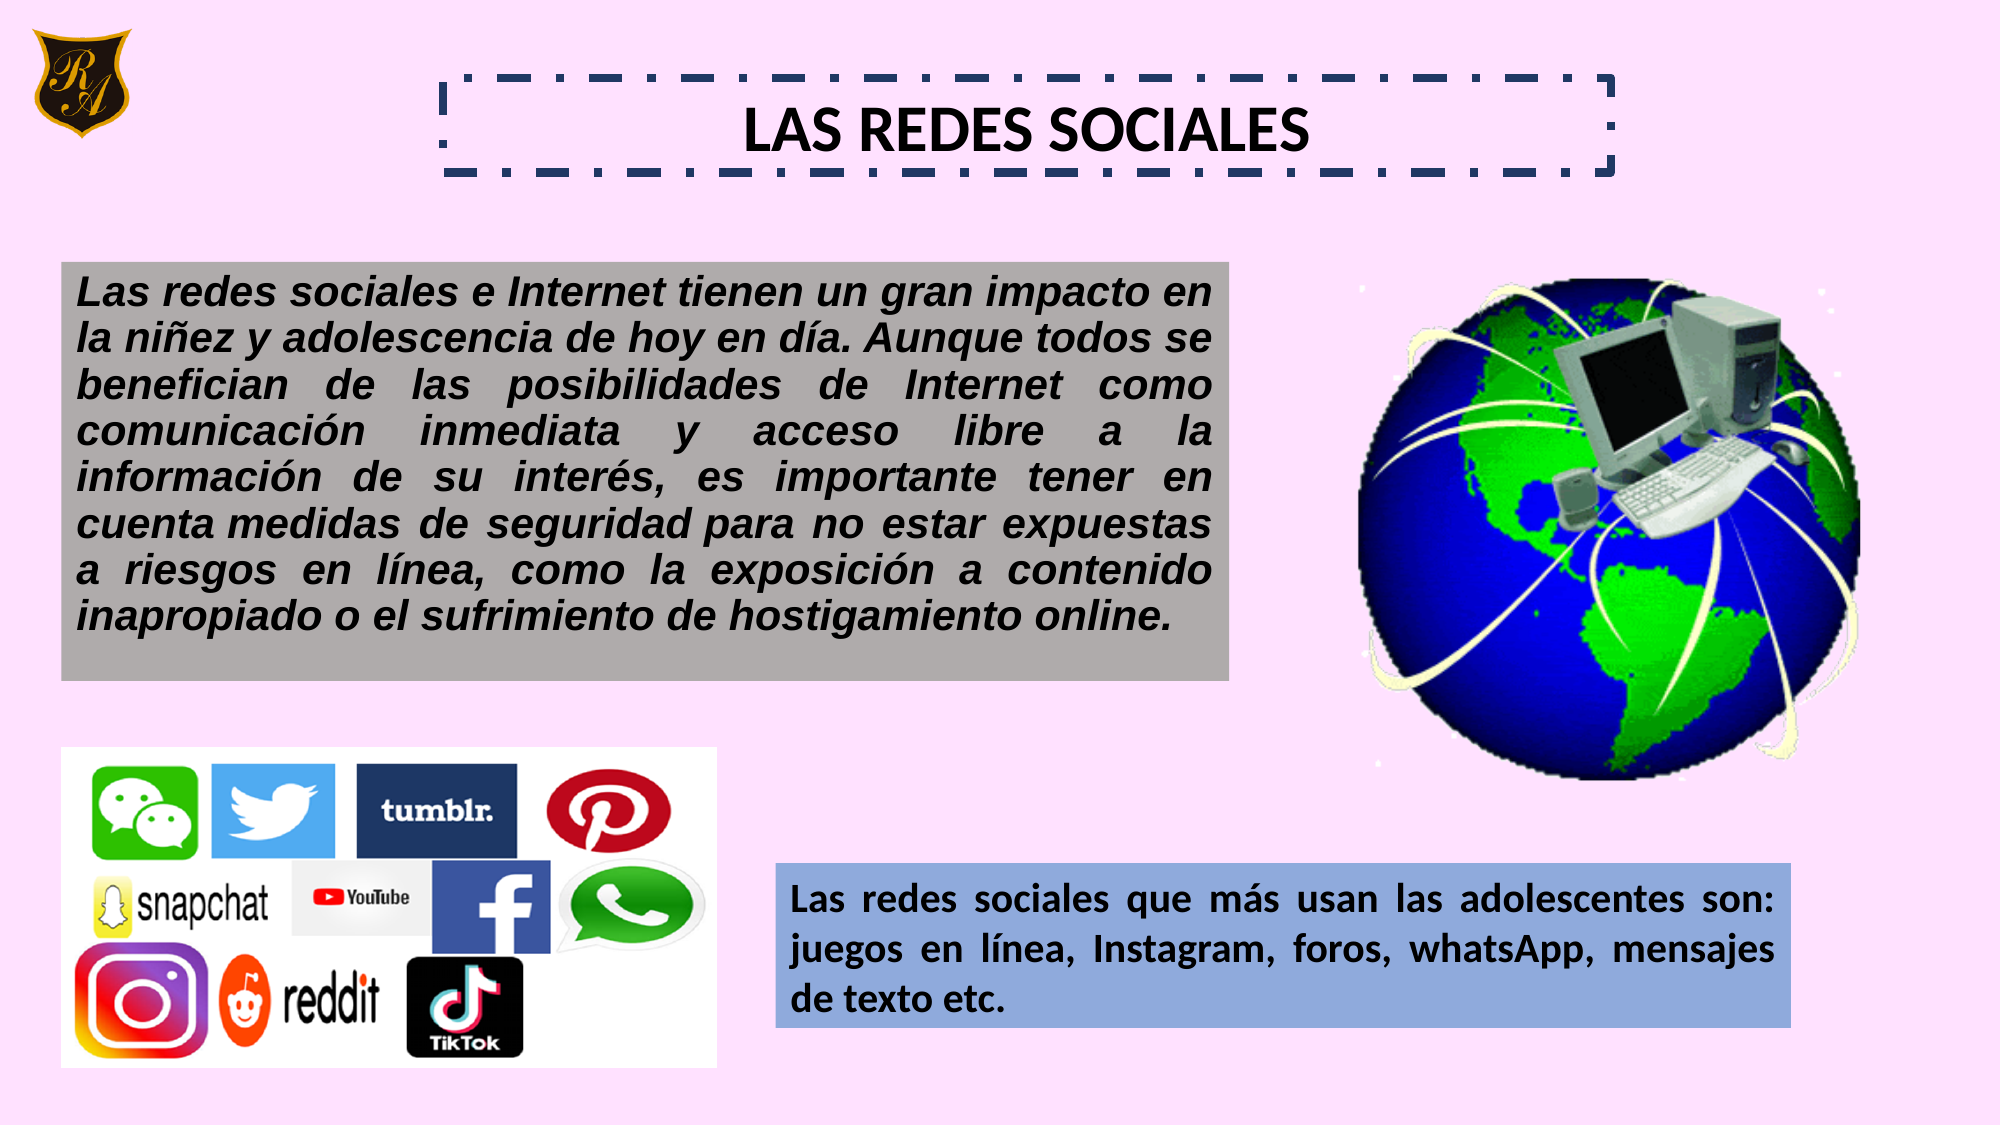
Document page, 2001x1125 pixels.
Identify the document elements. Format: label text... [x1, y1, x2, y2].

text_box Las redes sociales que más usan las adolescentes son: juegos en línea, Instagram, foros, whatsApp, mensajes de texto etc. [775, 863, 1791, 1028]
subtitle Las redes sociales e Internet tienen un gran impacto en la niñez y adolescencia de hoy en día. Aunque todos se benefician de las posibilidades de Internet como comunicación inmediata y acceso libre a la información de su interés, es importante tener en cuenta medidas de seguridad para no estar expuestas a riesgos en línea, como la exposición a contenido inapropiado o el sufrimiento de hostigamiento online. [61, 261, 1230, 681]
picture [61, 747, 717, 1068]
text_box LAS REDES SOCIALES [443, 77, 1611, 173]
picture [15, 12, 148, 148]
picture [1346, 261, 1875, 790]
